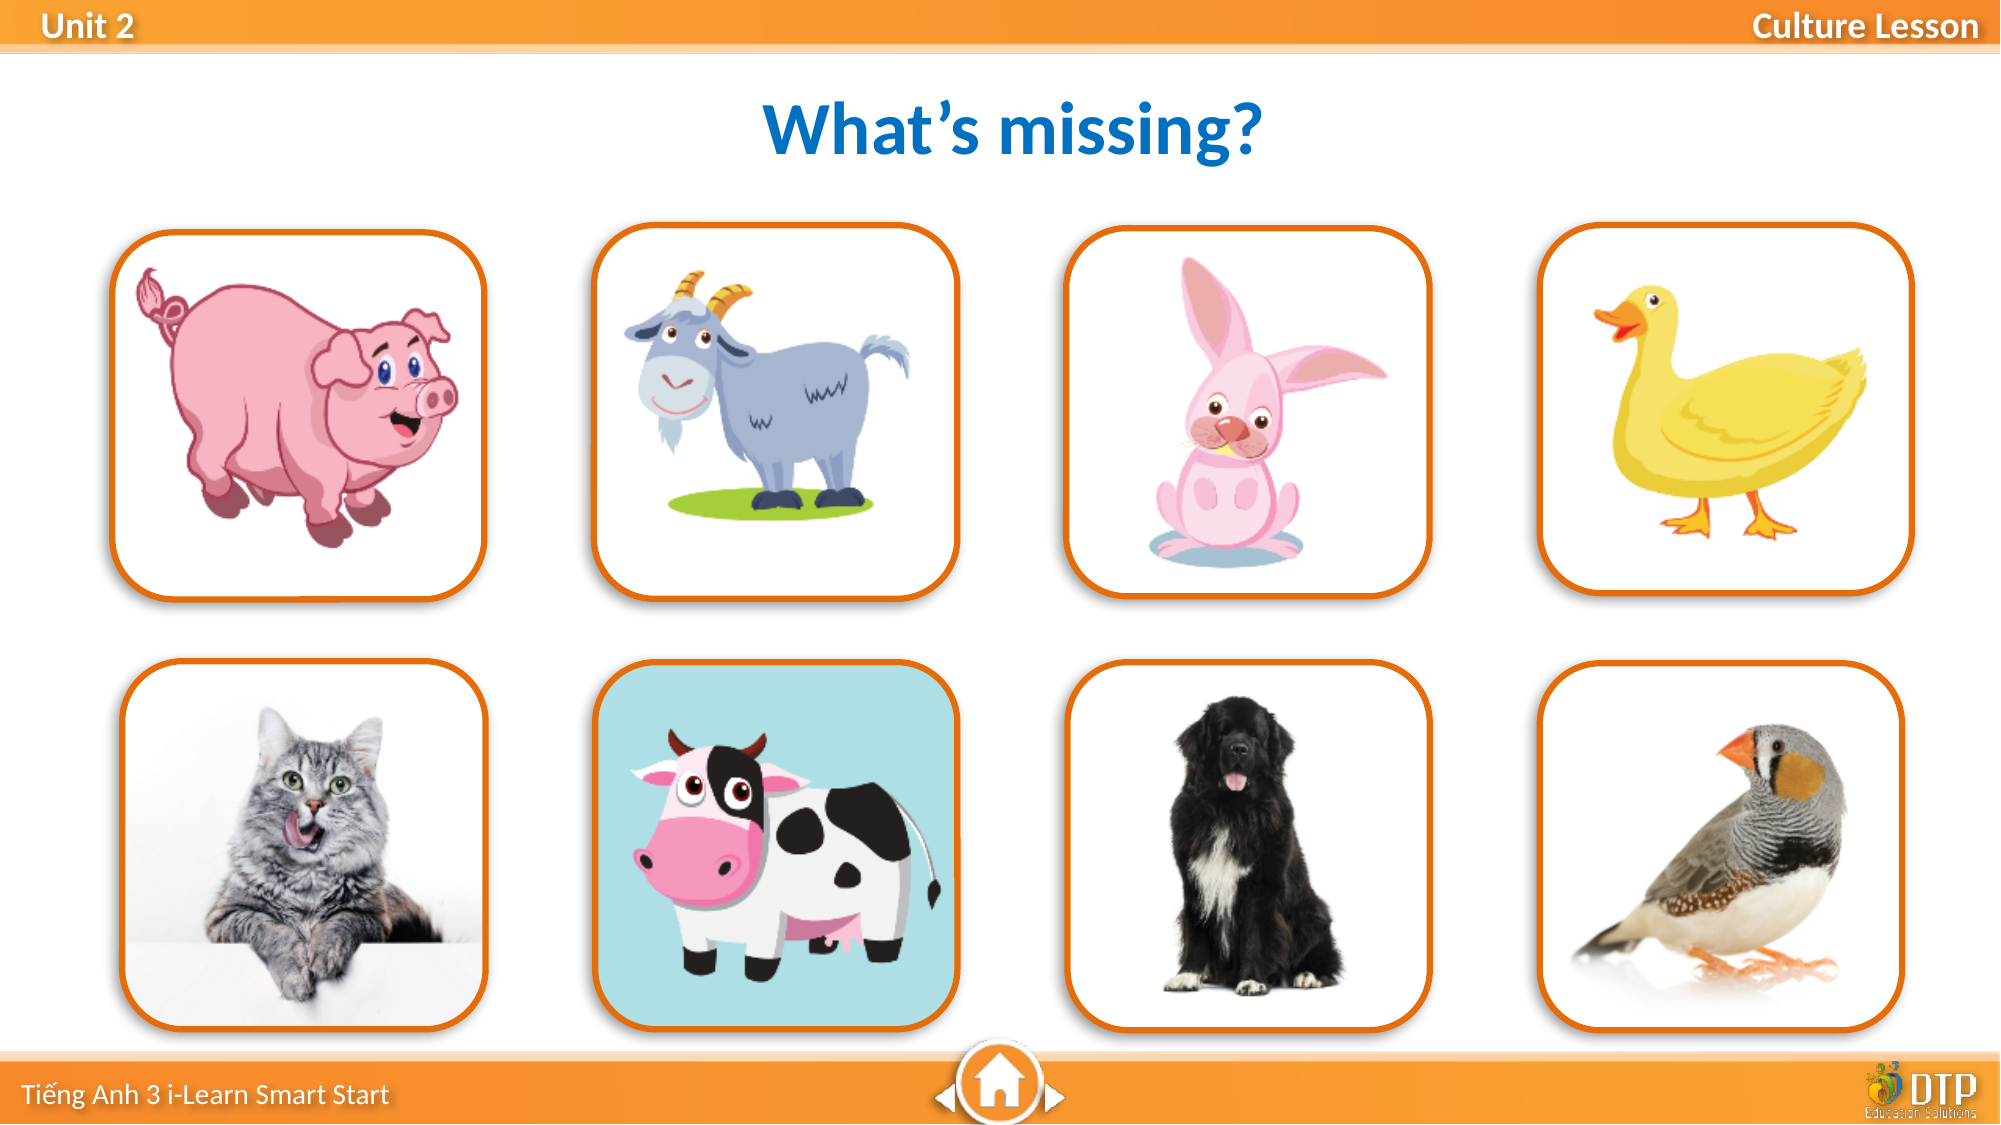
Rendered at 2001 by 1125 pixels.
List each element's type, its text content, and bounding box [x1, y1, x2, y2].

picture [0, 0, 2000, 1125]
text_box What’s missing? [589, 71, 1439, 177]
